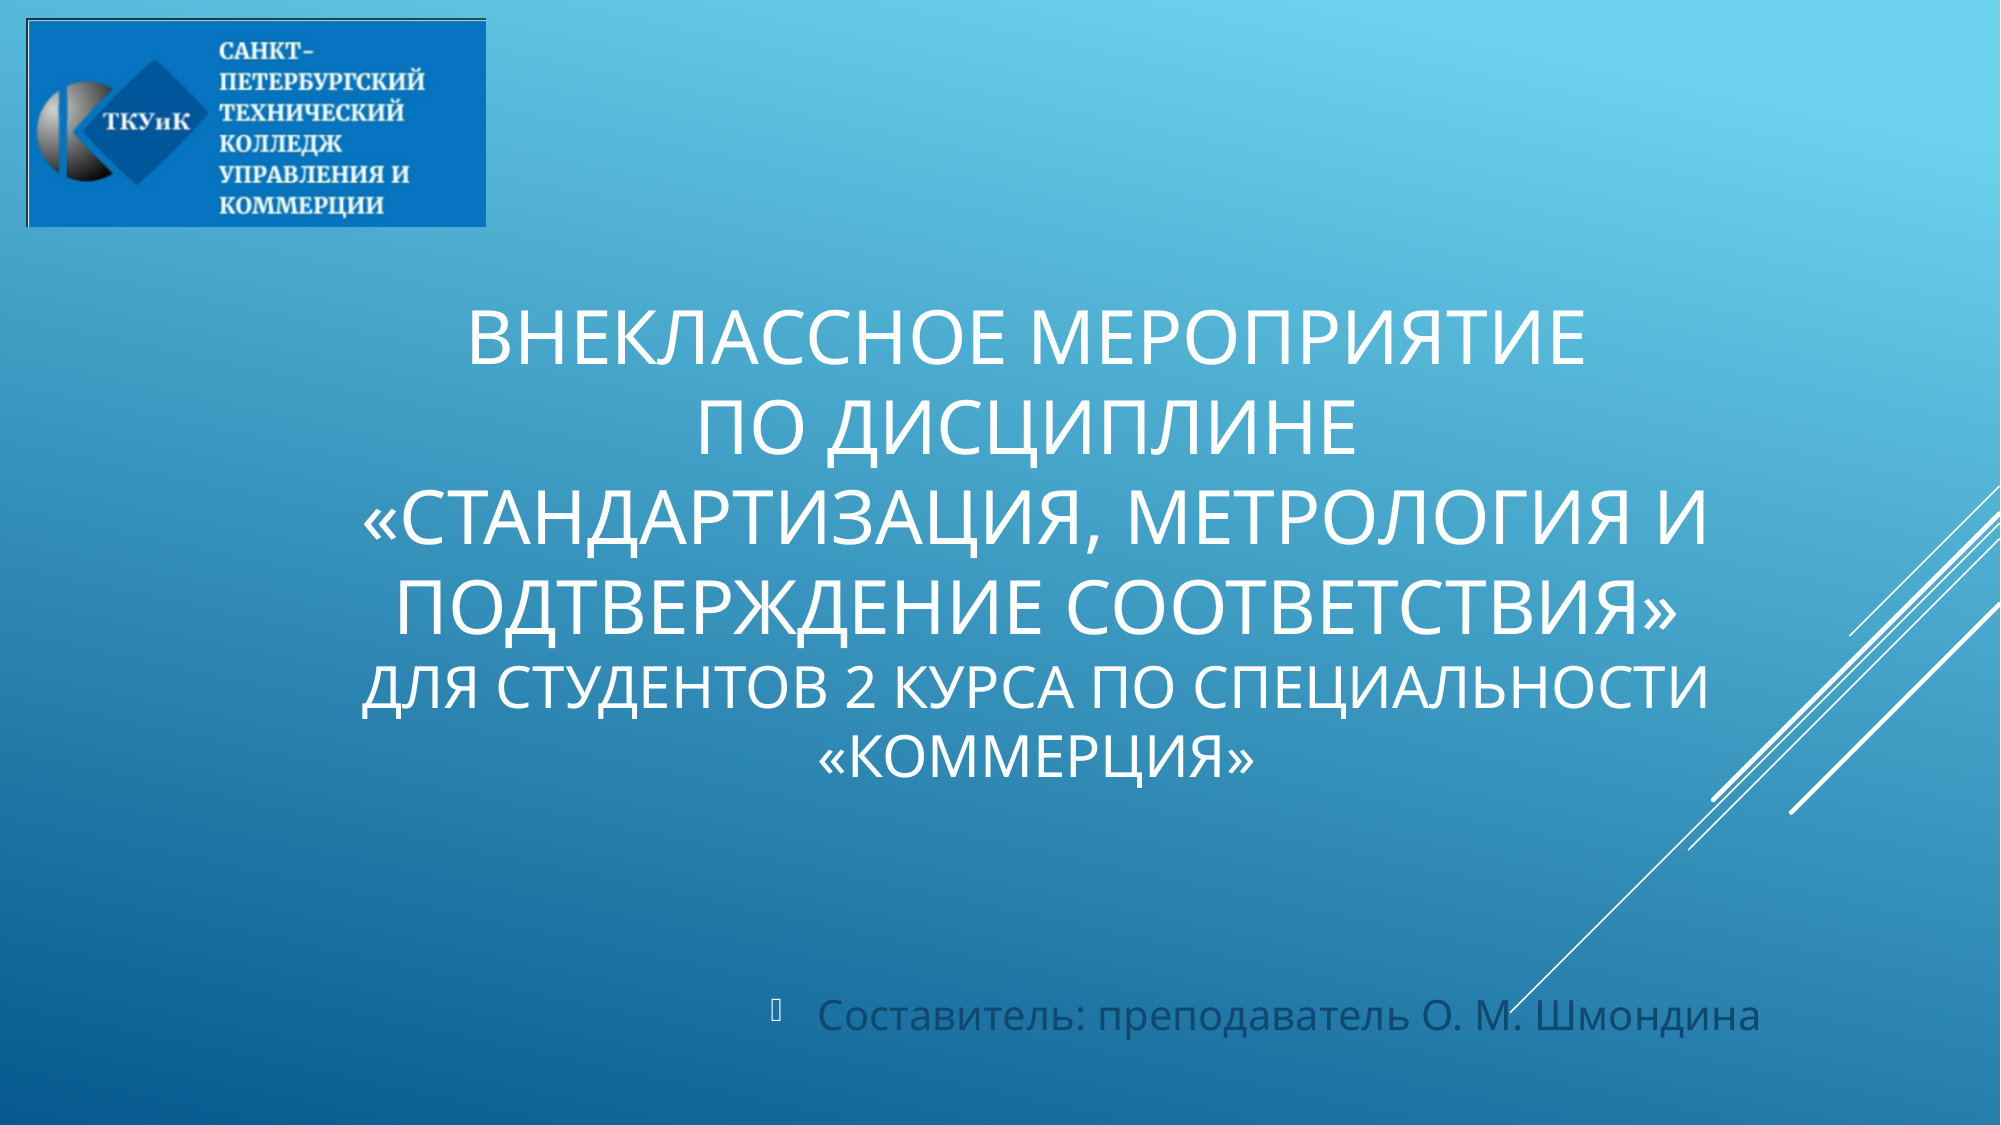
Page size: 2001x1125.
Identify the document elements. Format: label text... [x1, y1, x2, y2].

list Составитель: преподаватель О. М. Шмондина [755, 959, 1833, 1069]
title Внеклассное мероприятие по дисциплине «Стандартизация, метрология и подтверждение соответствия» Для студентов 2 курса по специальности «Коммерция» [184, 166, 1890, 984]
picture [25, 18, 486, 228]
